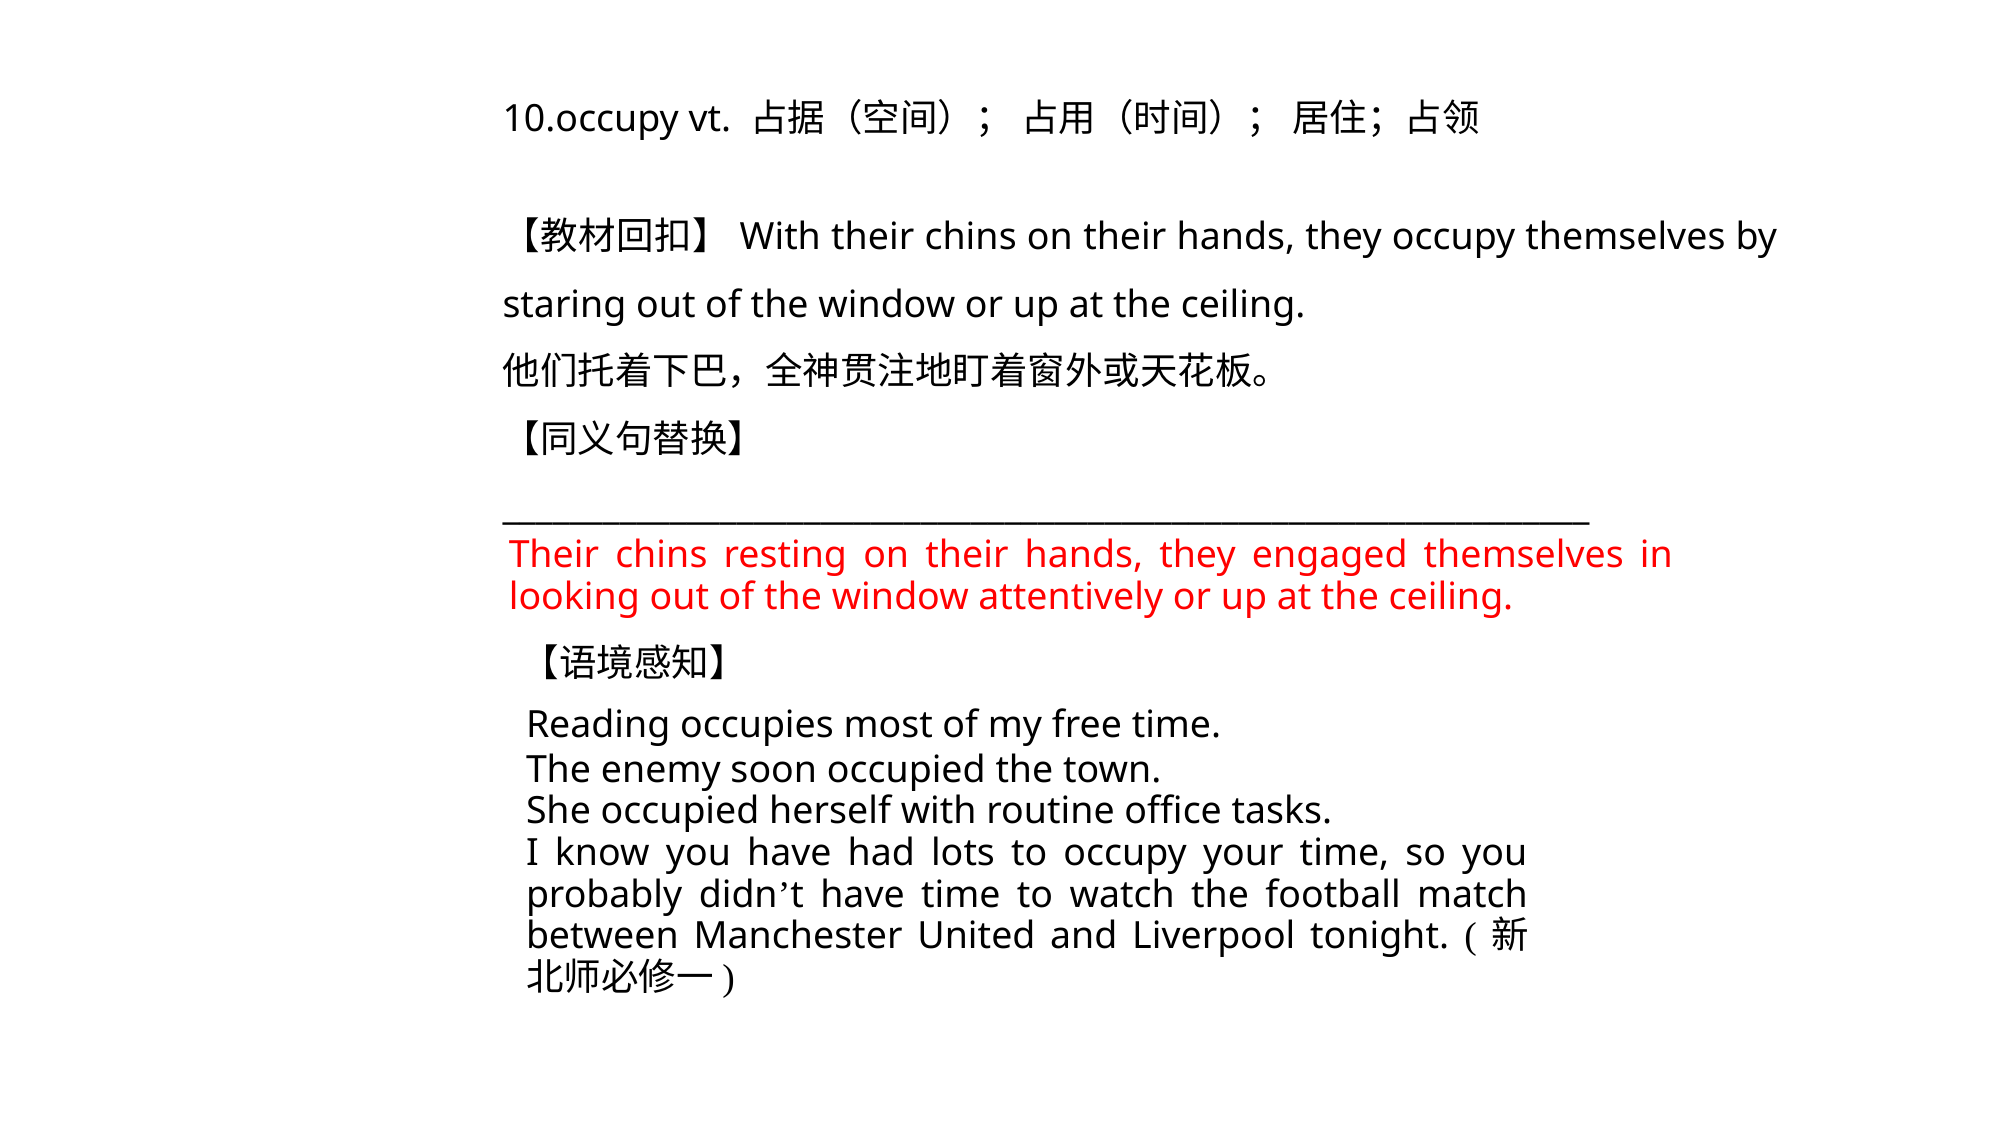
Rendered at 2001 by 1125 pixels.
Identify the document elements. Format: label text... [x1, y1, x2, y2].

text_box 10.occupy vt. 占据（空间）； 占用（时间）； 居住；占领 [487, 86, 1721, 147]
text_box Their chins resting on their hands, they engaged themselves in looking out of the window attentively or up at the ceiling. [493, 526, 1689, 625]
text_box Reading occupies most of my free time. The enemy soon occupied the town. She occupied herself with routine office tasks. I know you have had lots to occupy your time, so you probably didn’t have time to watch the football match between Manchester United and Liverpool tonight. (新北师必修一) [511, 692, 1695, 1006]
text_box 【语境感知】 [506, 609, 762, 692]
text_box 【教材回扣】With their chins on their hands, they occupy themselves by staring out of the window or up at the ceiling. 他们托着下巴，全神贯注地盯着窗外或天花板。 【同义句替换】 _________________________________________________________________ [487, 182, 1794, 535]
